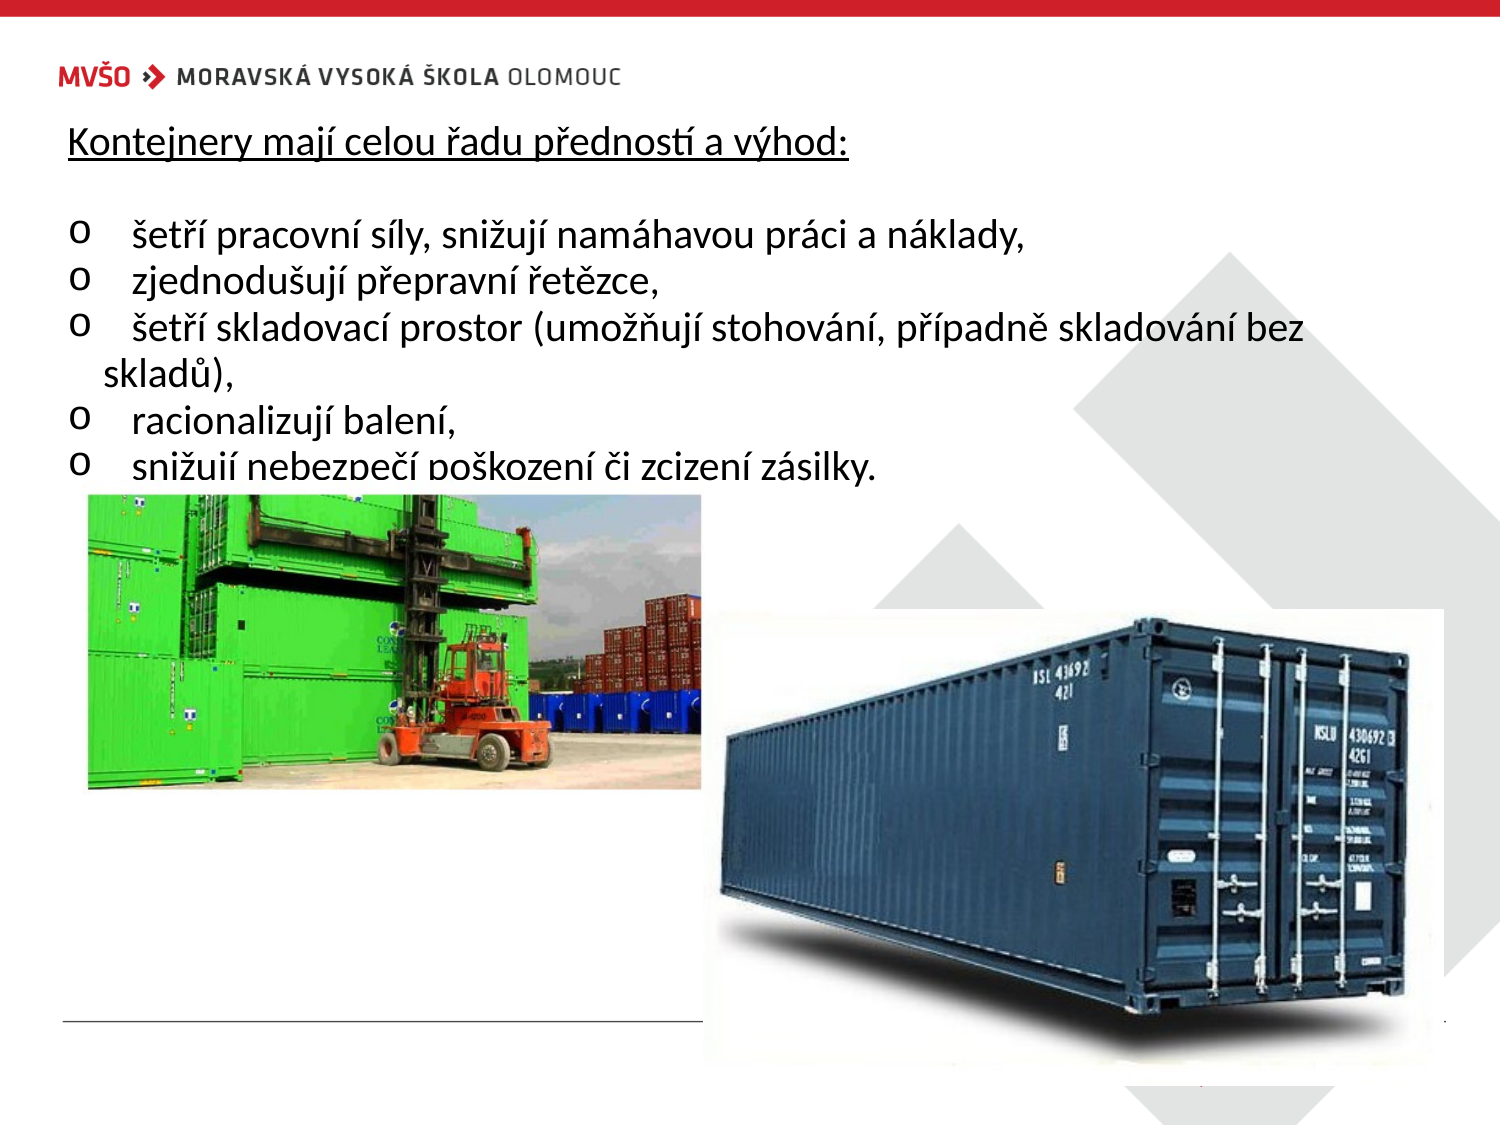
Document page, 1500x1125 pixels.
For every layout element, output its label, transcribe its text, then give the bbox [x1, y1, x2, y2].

picture [0, 0, 1500, 1125]
text_box Kontejnery mají celou řadu předností a výhod: šetří pracovní síly, snižují namáhavou práci a náklady, zjednodušují přepravní řetězce, šetří skladovací prostor (umožňují stohování, případně skladování bez skladů), racionalizují balení, snižují nebezpečí poškození či zcizení zásilky. [52, 110, 1413, 498]
